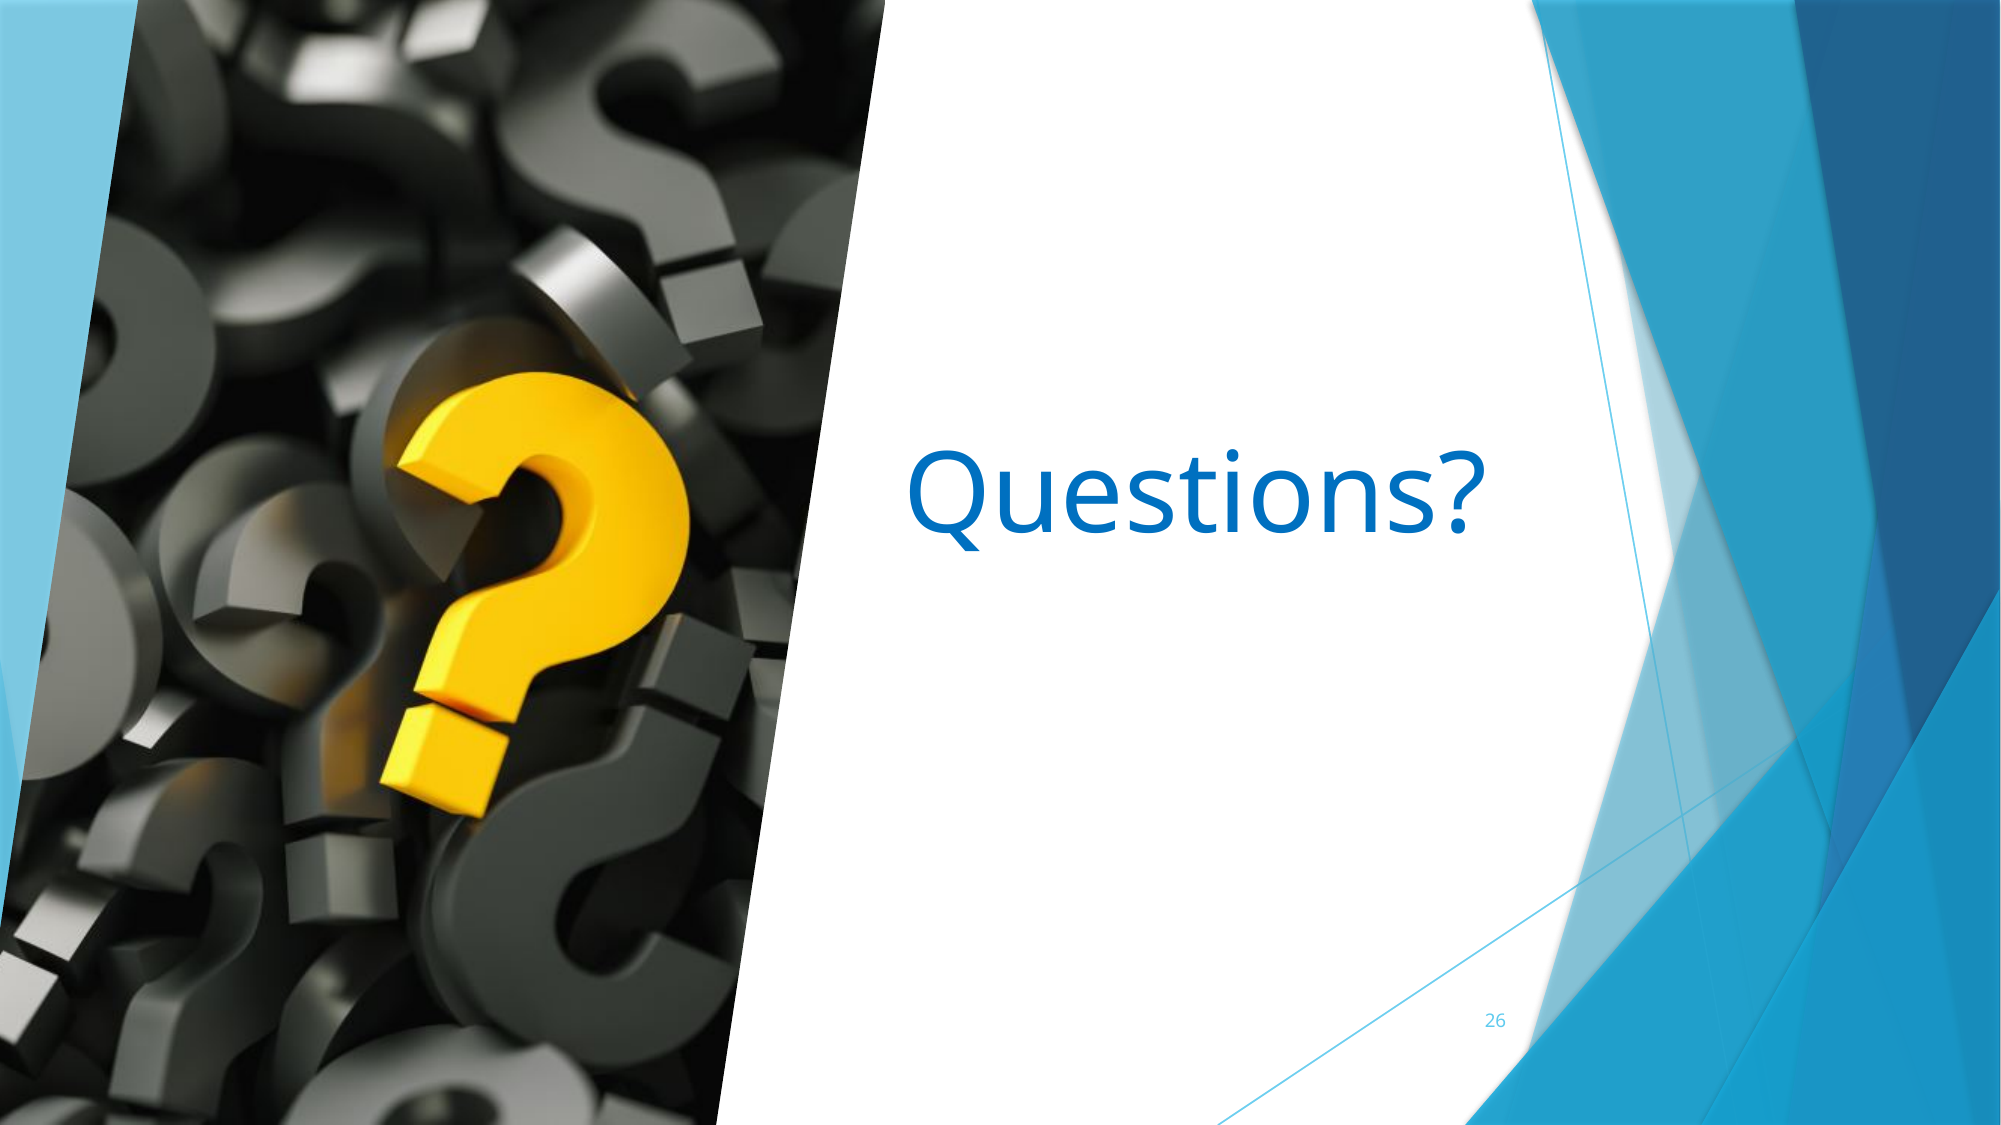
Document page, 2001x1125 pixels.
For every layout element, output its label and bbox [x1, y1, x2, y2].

picture [0, 0, 886, 1125]
text_box [887, 0, 2000, 1125]
